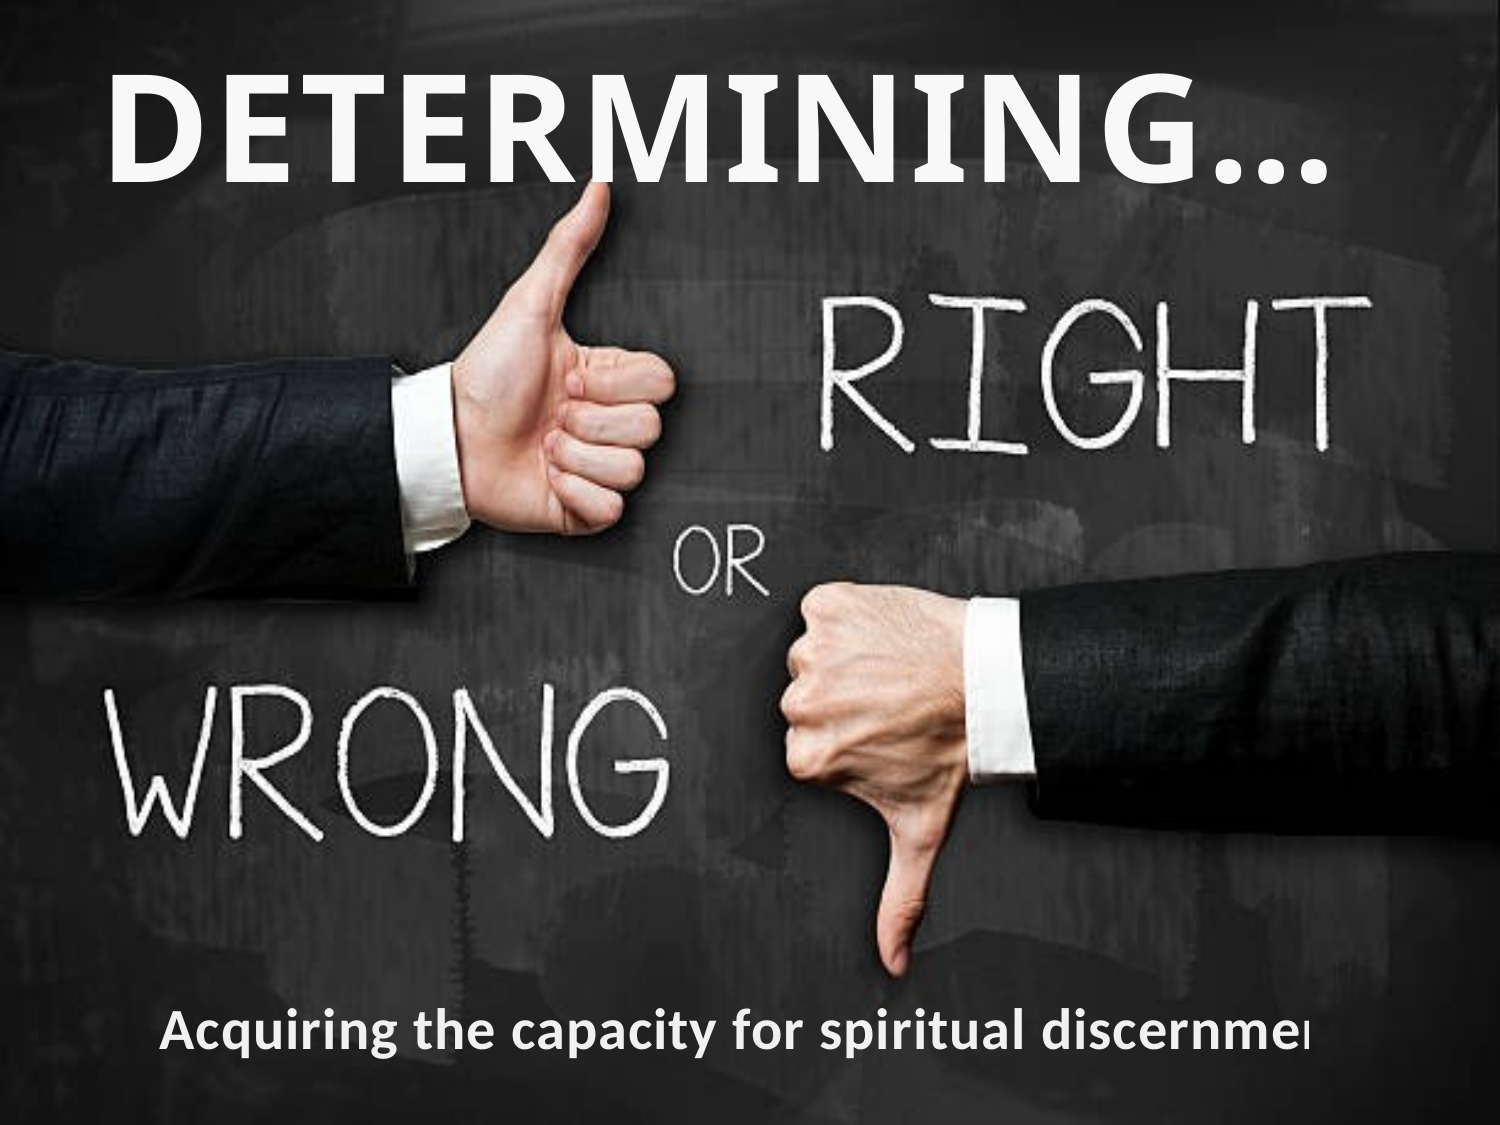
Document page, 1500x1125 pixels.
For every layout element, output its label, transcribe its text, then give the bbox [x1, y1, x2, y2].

picture [0, 0, 1500, 1125]
text_box DETERMINING… [84, 24, 1353, 220]
text_box Acquiring the capacity for spiritual discernment [144, 983, 1372, 1069]
